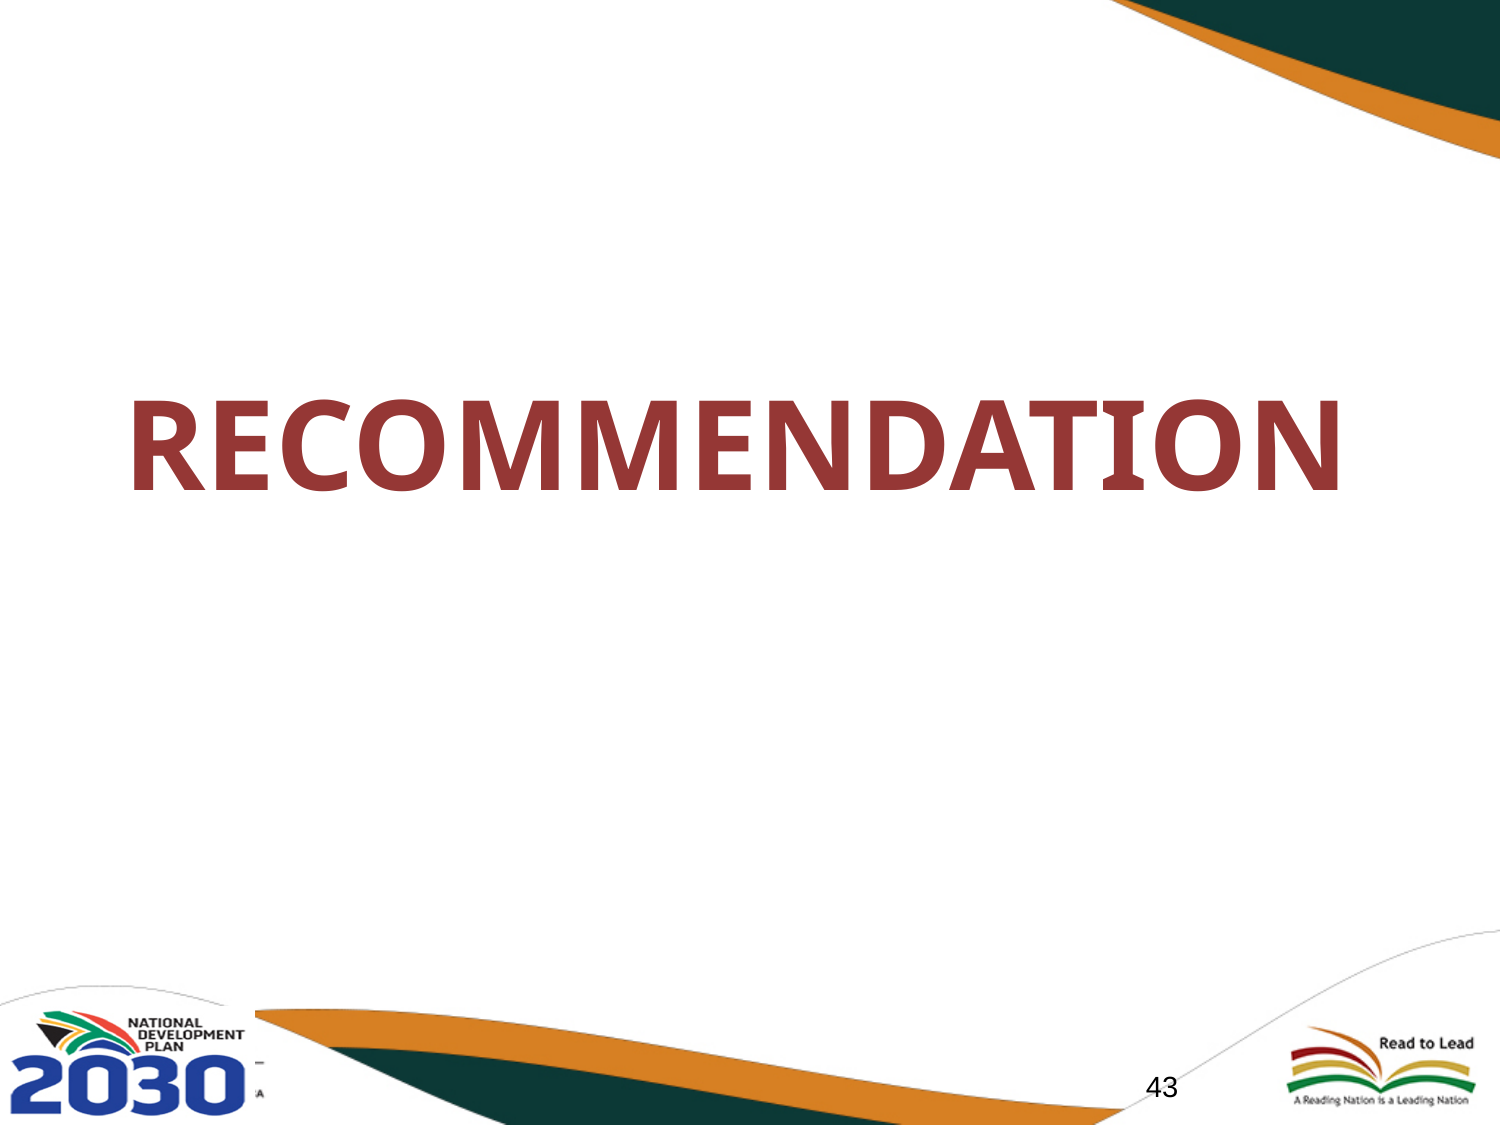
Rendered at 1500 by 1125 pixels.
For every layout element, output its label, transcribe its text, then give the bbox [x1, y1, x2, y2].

title RECOMMENDATION [61, 347, 1412, 535]
text_box 43 [1131, 1060, 1194, 1111]
picture [0, 0, 1500, 1125]
